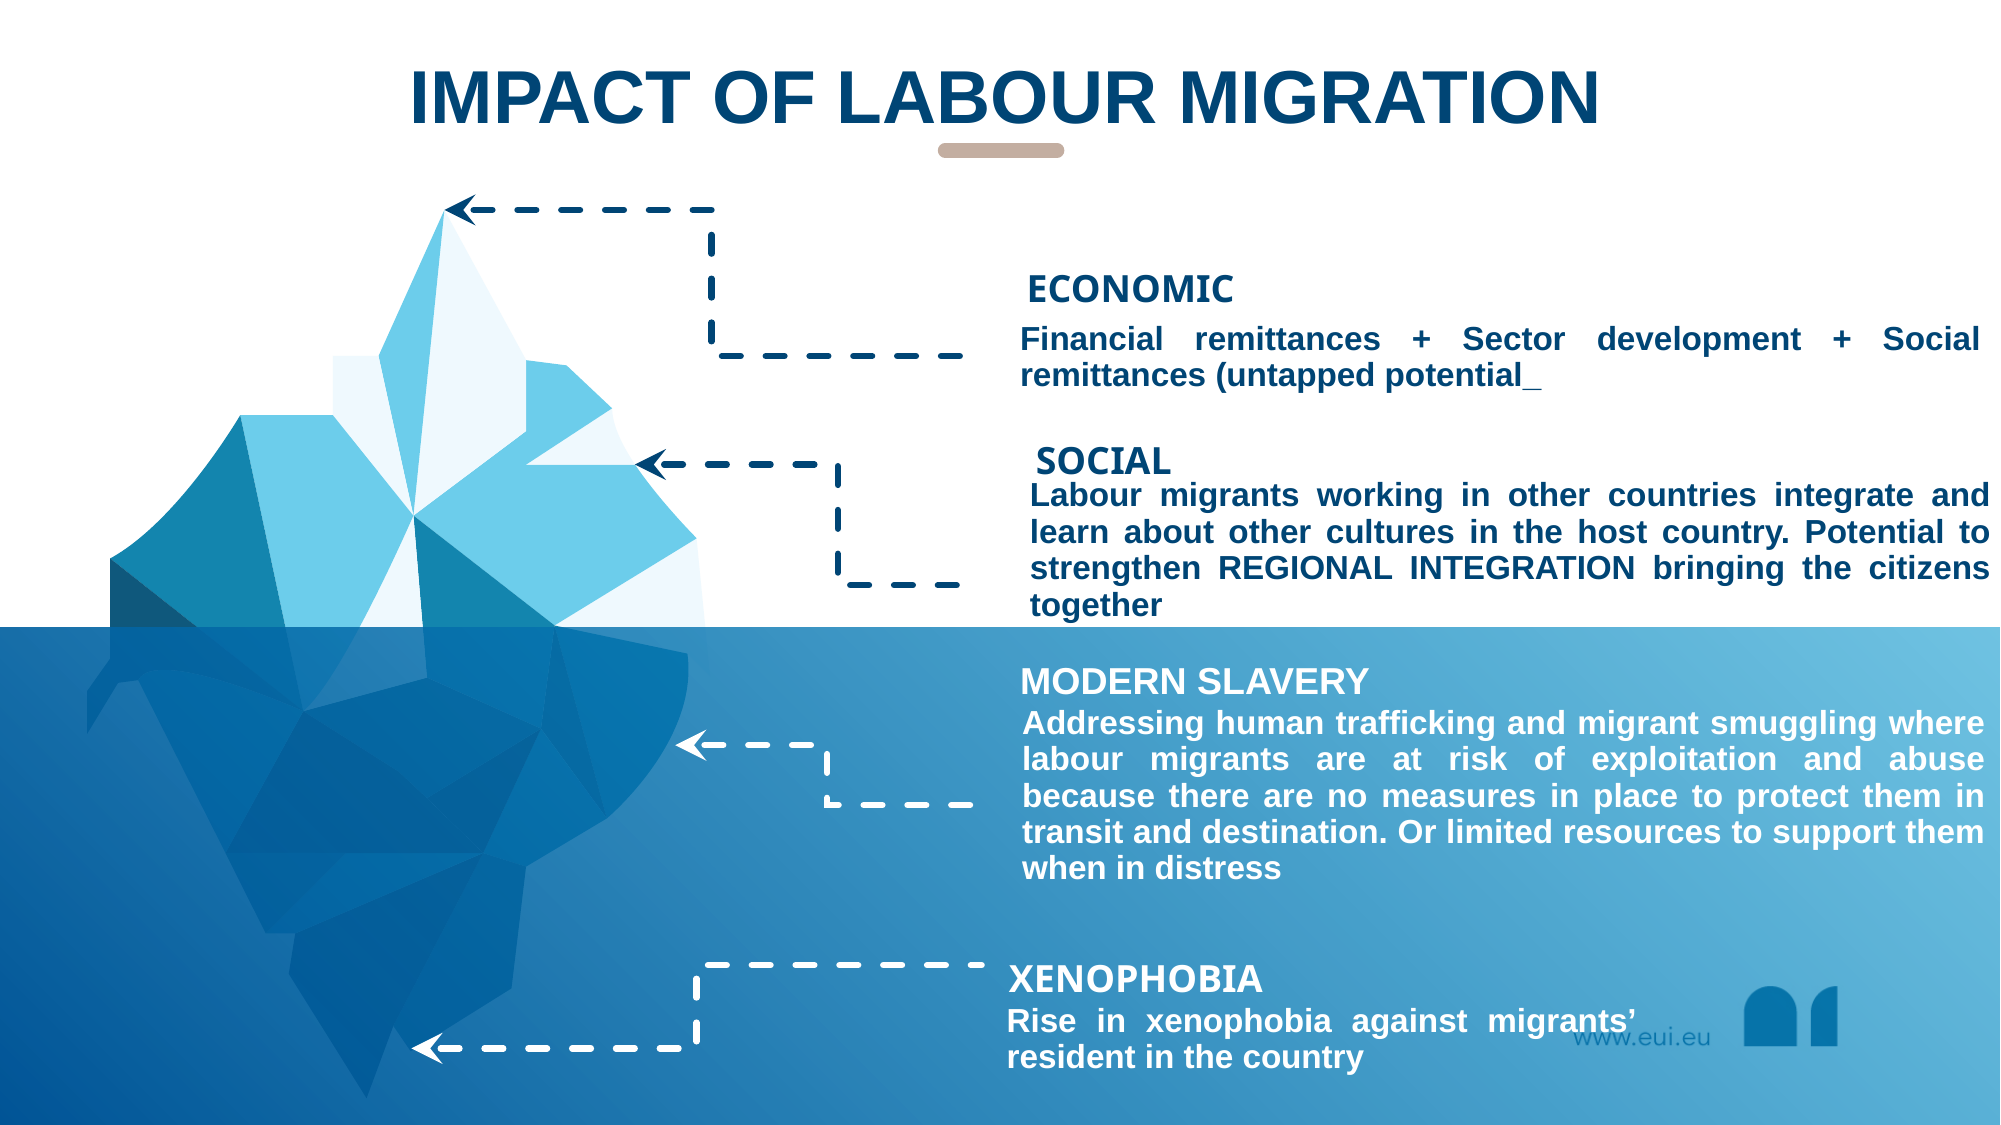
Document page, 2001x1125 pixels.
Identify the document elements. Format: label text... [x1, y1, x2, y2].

text_box Labour migrants working in other countries integrate and learn about other cultures in the host country. Potential to strengthen REGIONAL INTEGRATION bringing the citizens together [1012, 468, 2000, 632]
text_box ECONOMIC [1011, 257, 1250, 311]
text_box Financial remittances + Sector development + Social remittances (untapped potential_ [1002, 311, 2000, 403]
text_box MODERN SLAVERY [1005, 649, 1386, 695]
text_box Addressing human trafficking and migrant smuggling where labour migrants are at risk of exploitation and abuse because there are no measures in place to protect them in transit and destination. Or limited resources to support them when in distress [1004, 695, 2000, 896]
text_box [444, 209, 979, 357]
text_box XENOPHOBIA [994, 947, 1278, 993]
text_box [411, 965, 982, 1049]
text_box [634, 464, 979, 586]
text_box Rise in xenophobia against migrants’ resident in the country [988, 993, 1654, 1085]
text_box IMPACT OF LABOUR MIGRATION [402, 48, 1603, 139]
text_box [675, 745, 979, 806]
text_box [0, 626, 2000, 1125]
text_box SOCIAL [1021, 429, 1187, 468]
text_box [87, 209, 711, 1099]
picture [0, 0, 2001, 1125]
